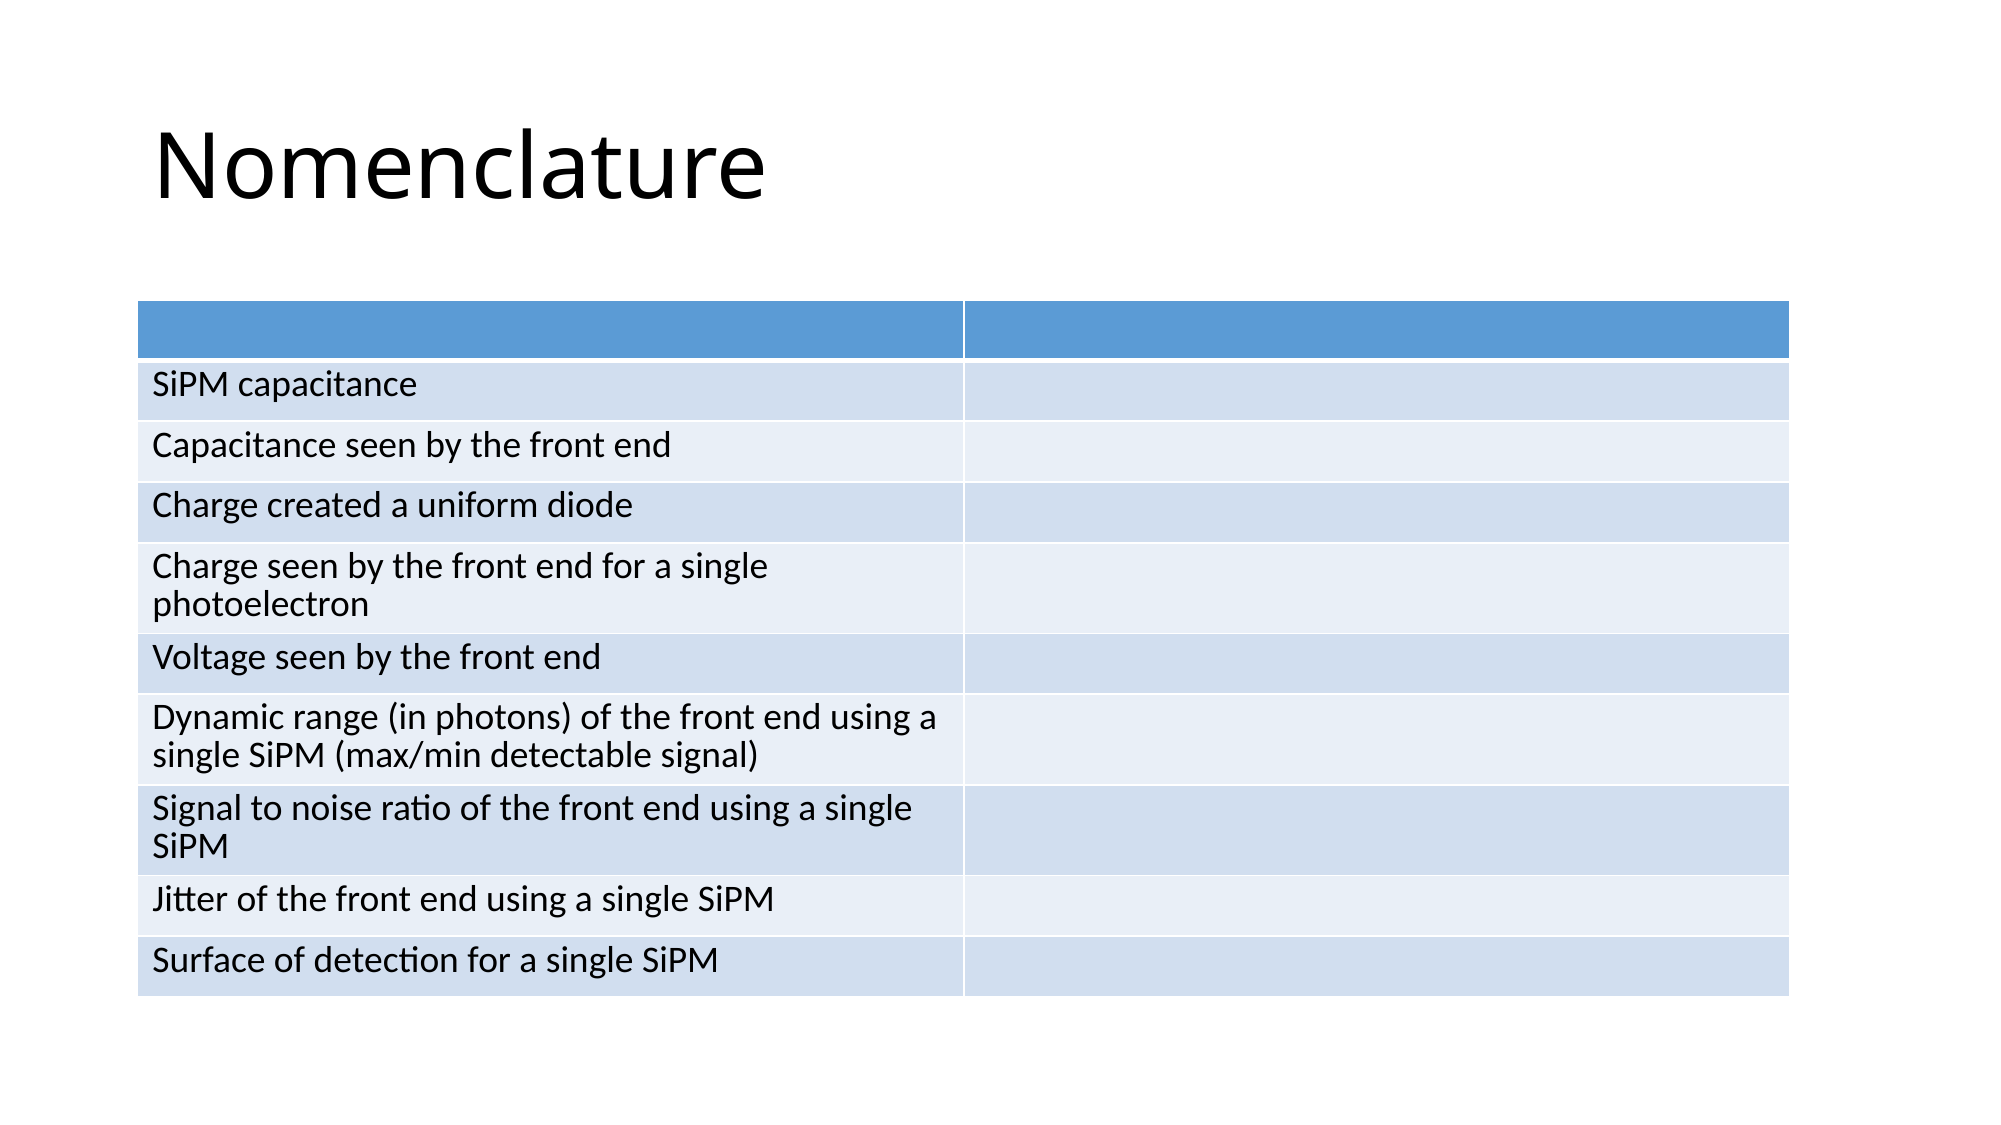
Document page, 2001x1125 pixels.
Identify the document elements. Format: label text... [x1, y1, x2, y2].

title Nomenclature [137, 59, 1863, 278]
